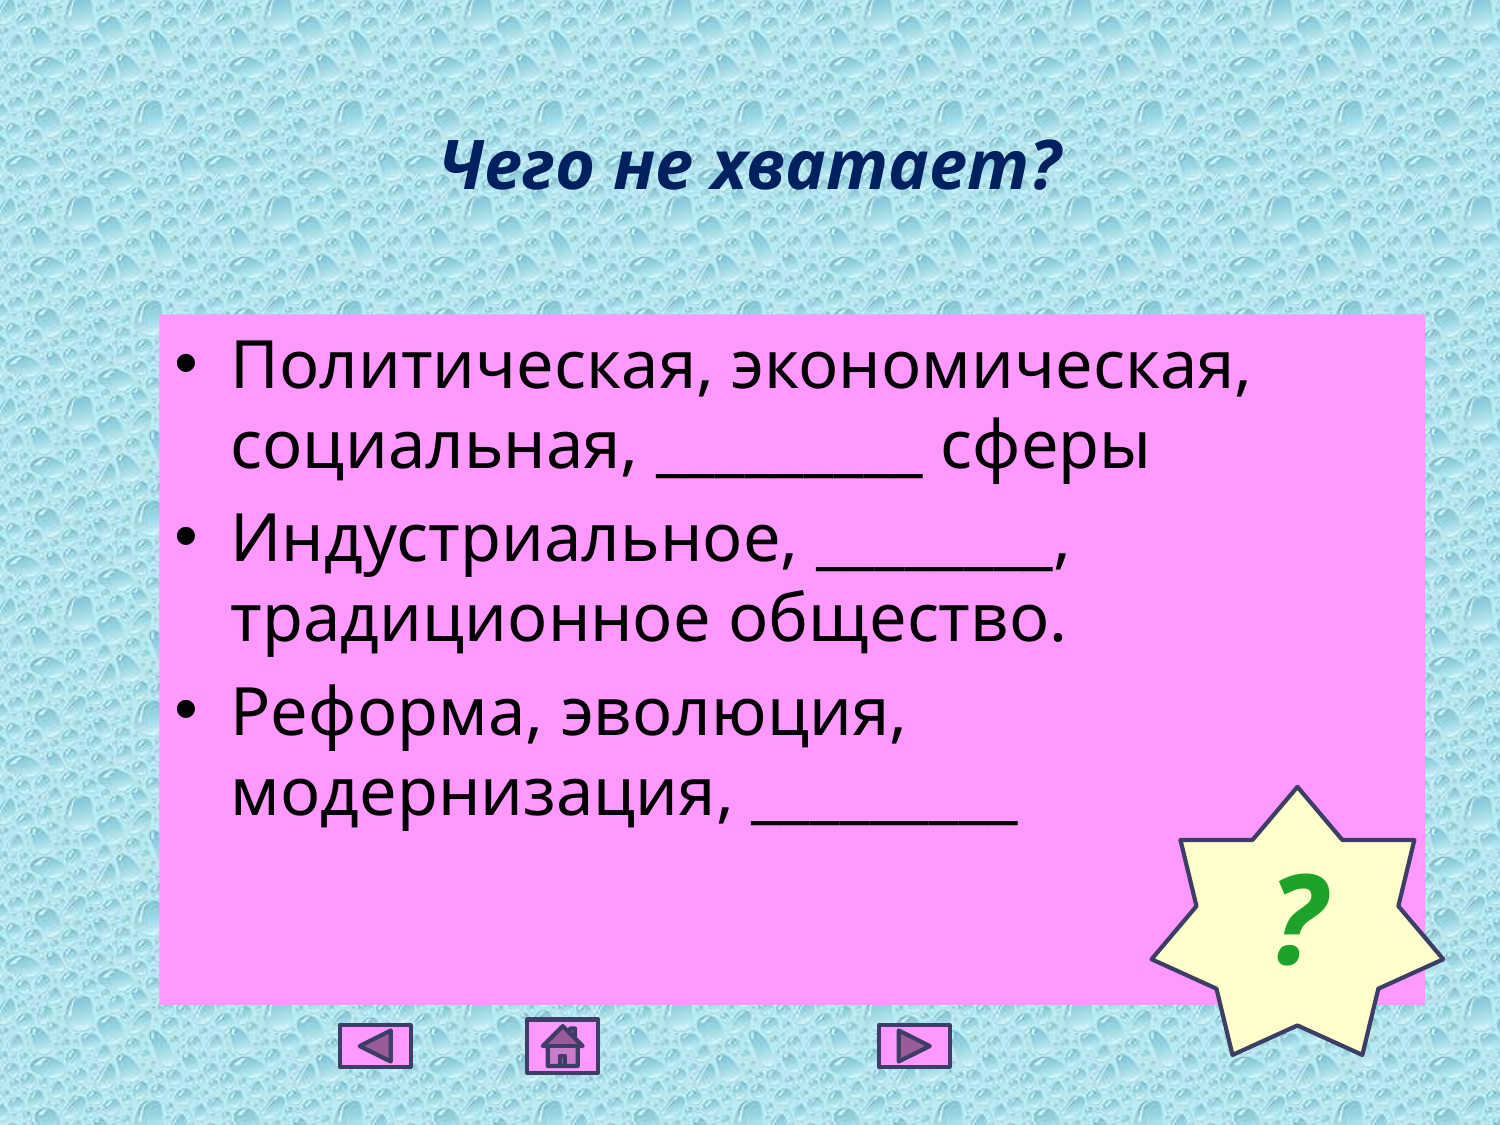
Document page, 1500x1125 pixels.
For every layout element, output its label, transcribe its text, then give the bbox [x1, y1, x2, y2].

text_box ? [1149, 784, 1446, 1057]
text_box [877, 1023, 952, 1069]
list Политическая, экономическая, социальная, _________ сферы Индустриальное, ________, традиционное общество. Реформа, эволюция, модернизация, _________ [159, 314, 1425, 1005]
text_box [525, 1017, 600, 1075]
title Чего не хватает? [75, 45, 1425, 279]
picture [0, 0, 1500, 1125]
text_box [338, 1023, 413, 1069]
